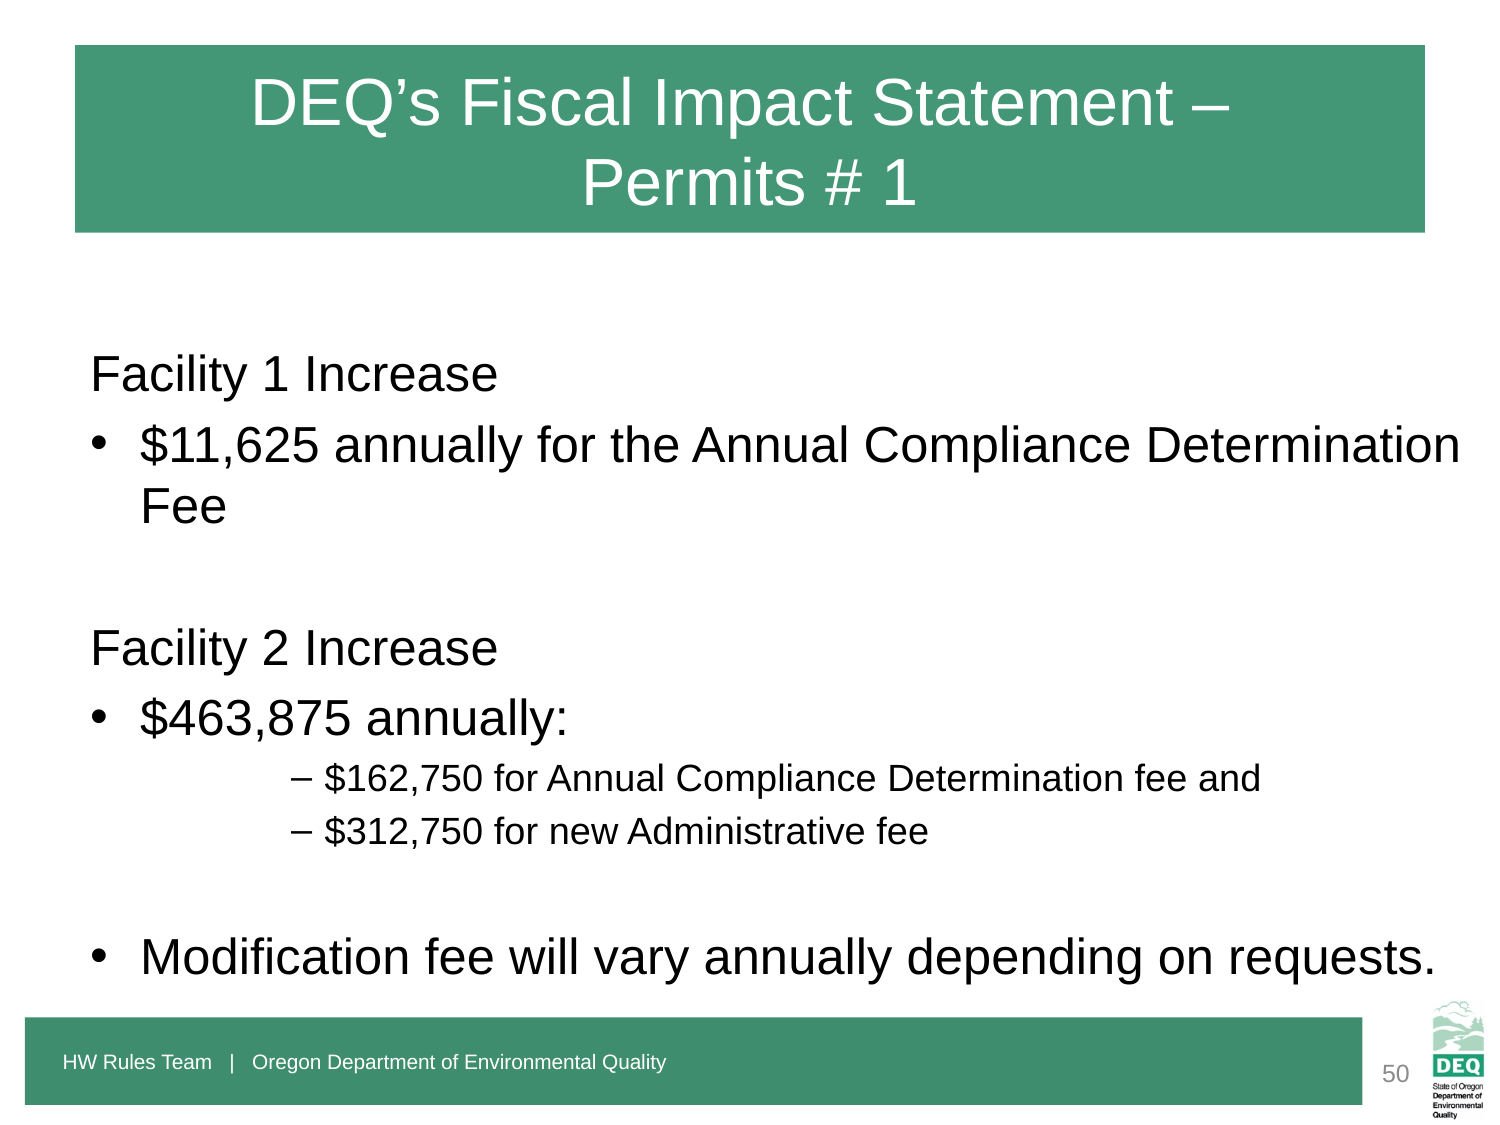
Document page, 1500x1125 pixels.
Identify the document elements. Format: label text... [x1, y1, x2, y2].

title DEQ’s Fiscal Impact Statement – Permits # 1 [75, 45, 1425, 233]
picture [1431, 999, 1485, 1121]
text_box HW Rules Team | Oregon Department of Environmental Quality [23, 1015, 1364, 1107]
list Facility 1 Increase $11,625 annually for the Annual Compliance Determination Fee Facility 2 Increase $463,875 annually: $162,750 for Annual Compliance Determination fee and $312,750 for new Administrative fee Modification fee will vary annually depending on requests. [75, 262, 1485, 1005]
slide_number 50 [1364, 1042, 1425, 1103]
